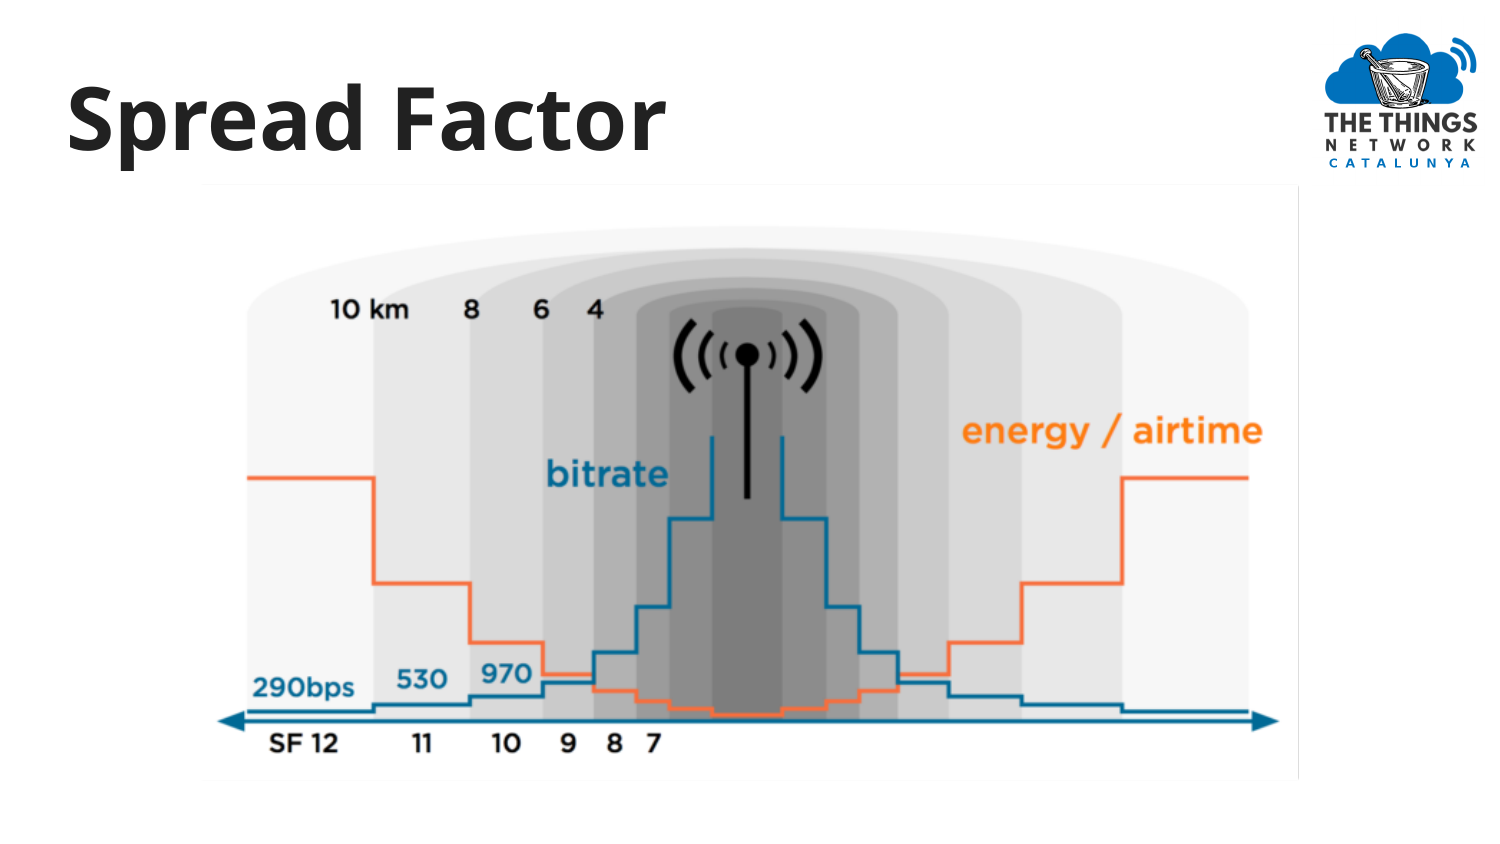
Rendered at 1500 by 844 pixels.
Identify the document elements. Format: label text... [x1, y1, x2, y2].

title Spread Factor [51, 48, 1449, 180]
picture [199, 179, 1301, 794]
picture [1312, 16, 1485, 186]
